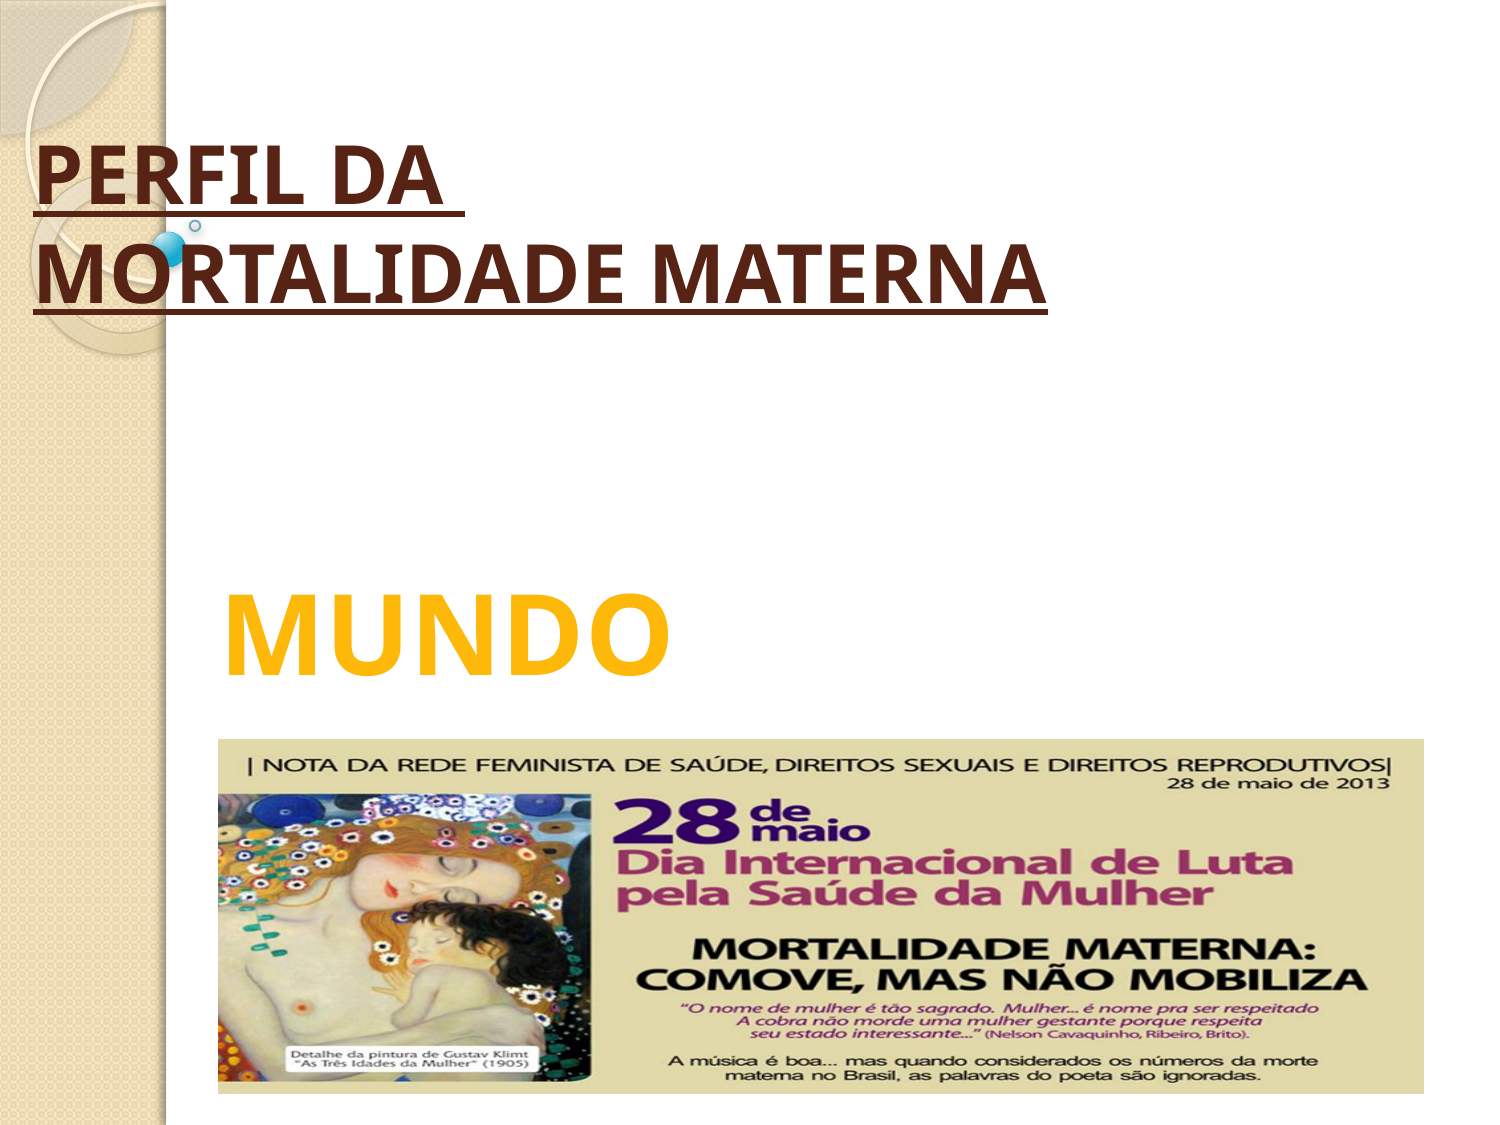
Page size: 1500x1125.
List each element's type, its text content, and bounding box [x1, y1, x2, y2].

subtitle MUNDO [200, 562, 1250, 717]
picture [218, 739, 1424, 1094]
title PERFIL DA MORTALIDADE MATERNA [17, 113, 1482, 327]
